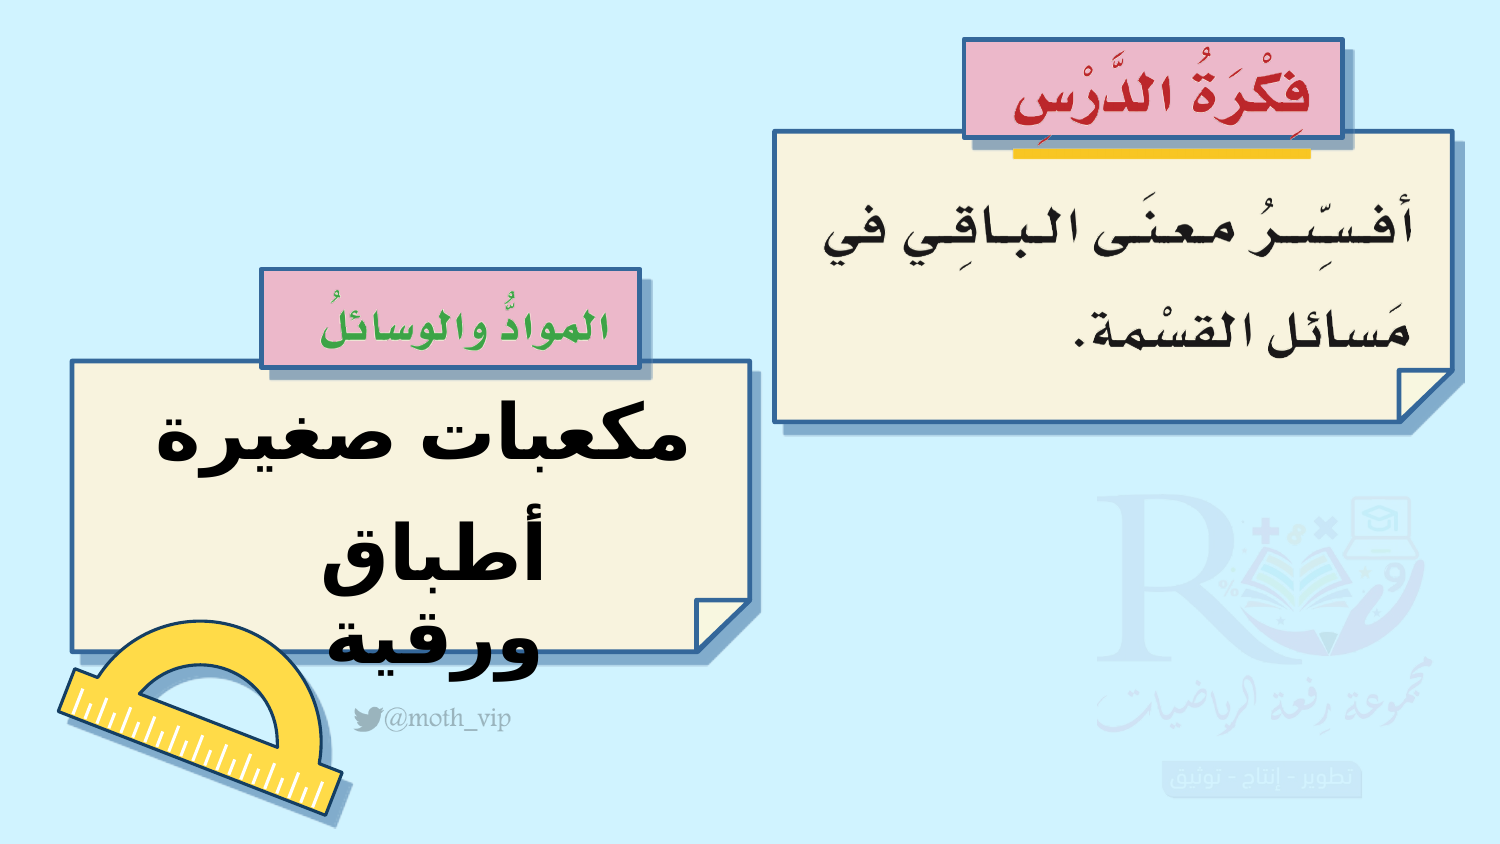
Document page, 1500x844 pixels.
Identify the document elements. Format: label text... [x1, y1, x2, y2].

title [962, 37, 1345, 140]
text_box أطباق ورقية [383, 660, 620, 688]
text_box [57, 577, 378, 816]
text_box [1399, 370, 1453, 422]
text_box [774, 131, 1453, 422]
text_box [71, 360, 751, 652]
picture [277, 281, 625, 362]
picture [983, 40, 1331, 166]
picture [799, 190, 1453, 362]
text_box [261, 269, 640, 358]
